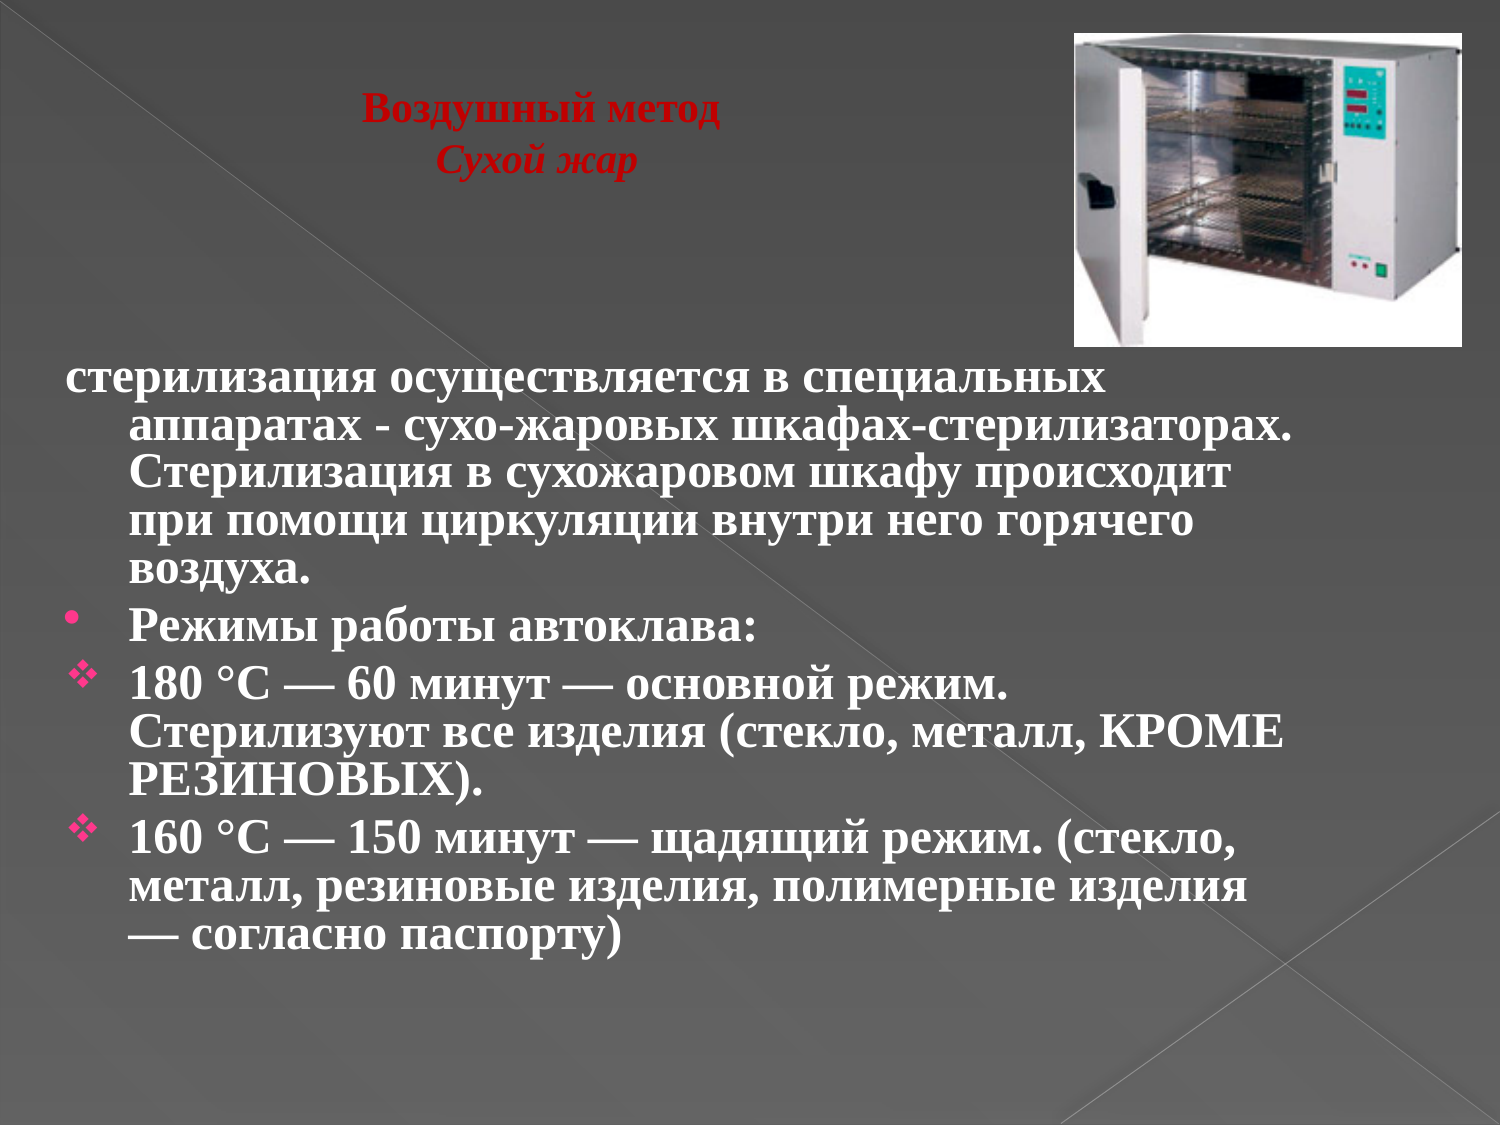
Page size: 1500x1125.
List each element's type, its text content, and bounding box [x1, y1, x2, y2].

picture [1074, 32, 1462, 348]
list стерилизация осуществляется в специальных аппаратах - сухо-жаровых шкафах-стерилизаторах. Стерилизация в сухожаровом шкафу происходит при помощи циркуляции внутри него горячего воздуха. Режимы работы автоклава: 180 °C — 60 минут — основной режим. Стерилизуют все изделия (стекло, металл, КРОМЕ РЕЗИНОВЫХ). 160 °C — 150 минут — щадящий режим. (стекло, металл, резиновые изделия, полимерные изделия — согласно паспорту) [41, 347, 1317, 1066]
title Воздушный метод Сухой жар [42, 20, 998, 191]
